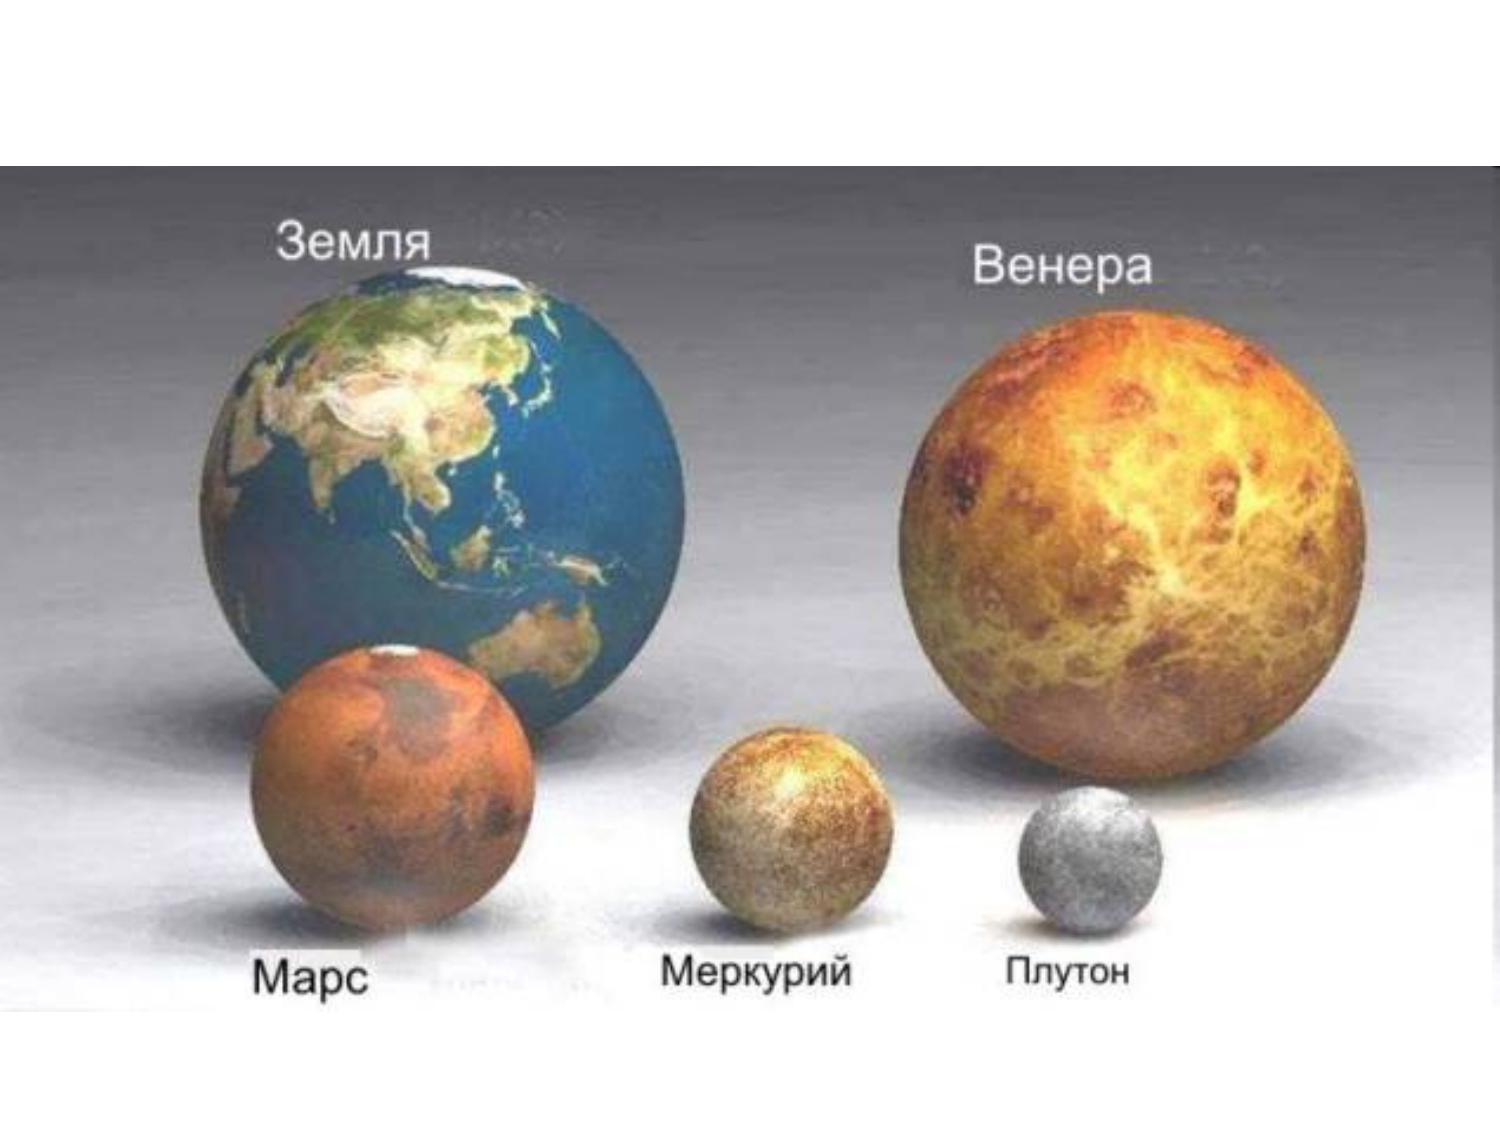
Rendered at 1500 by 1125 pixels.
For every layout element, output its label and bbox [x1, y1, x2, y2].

picture [0, 165, 1500, 1012]
